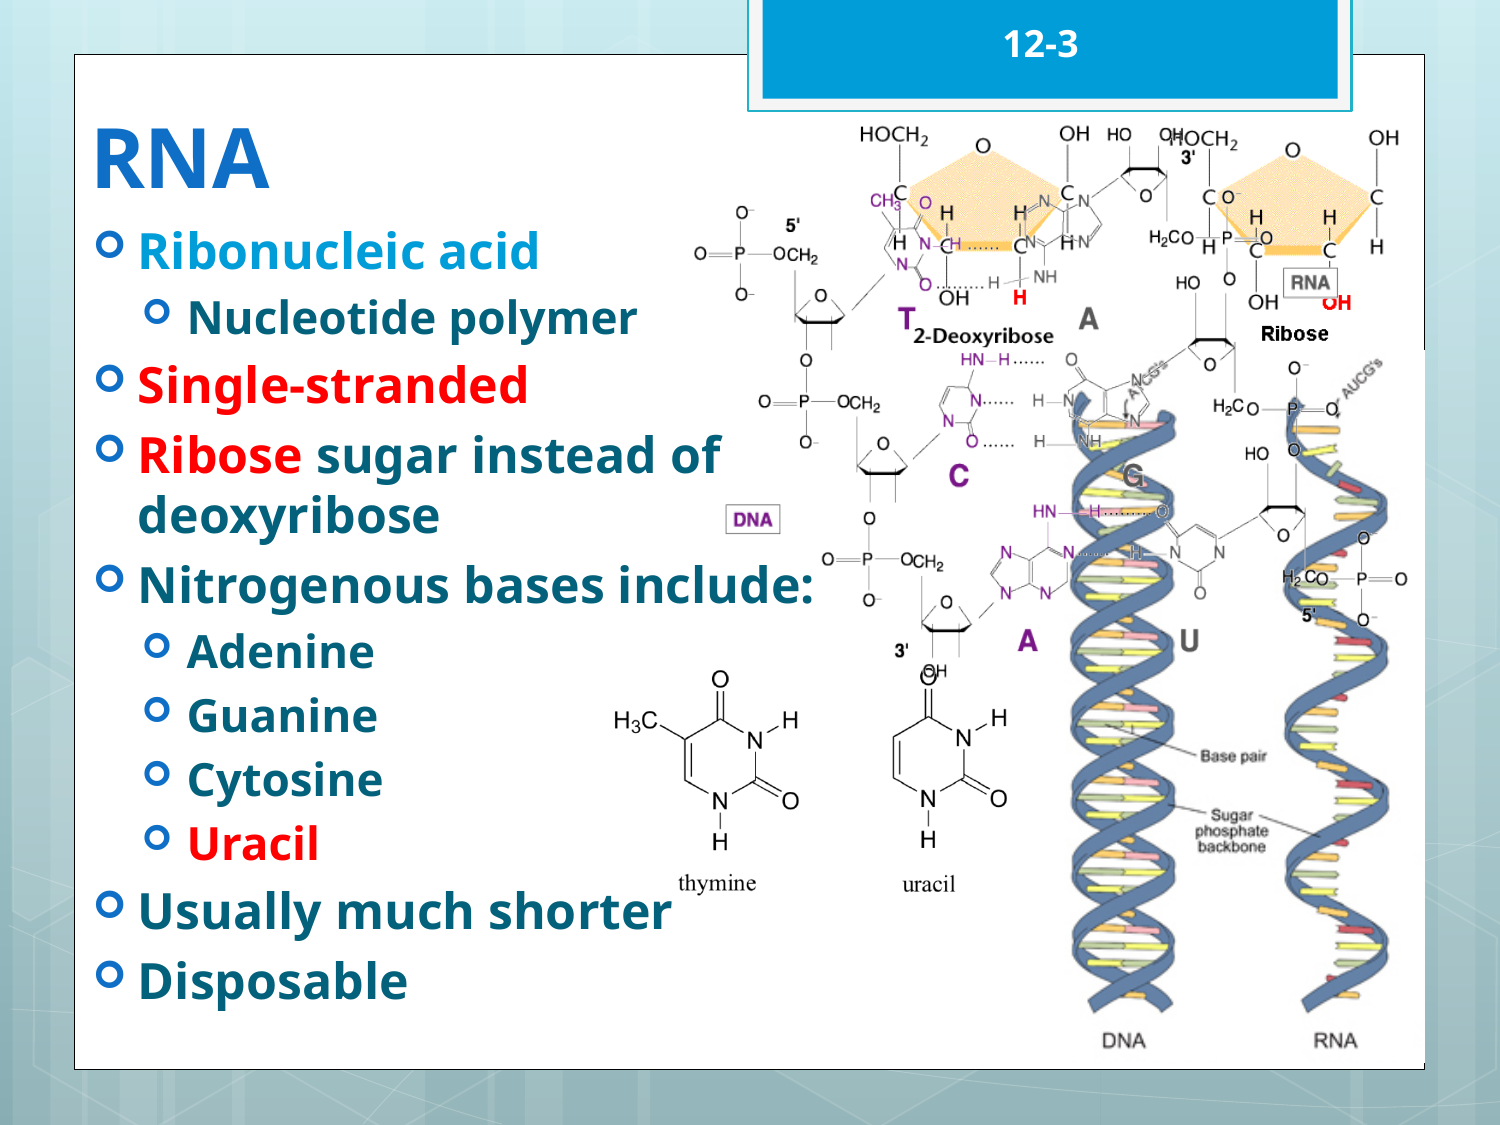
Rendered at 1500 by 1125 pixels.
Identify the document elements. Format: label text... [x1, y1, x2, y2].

picture [599, 112, 1451, 1063]
list Ribonucleic acid Nucleotide polymer Single-stranded Ribose sugar instead of deoxyribose Nitrogenous bases include: Adenine Guanine Cytosine Uracil Usually much shorter Disposable [66, 211, 850, 1063]
text_box 12-3 [987, 12, 1100, 73]
title RNA [75, 24, 1228, 211]
